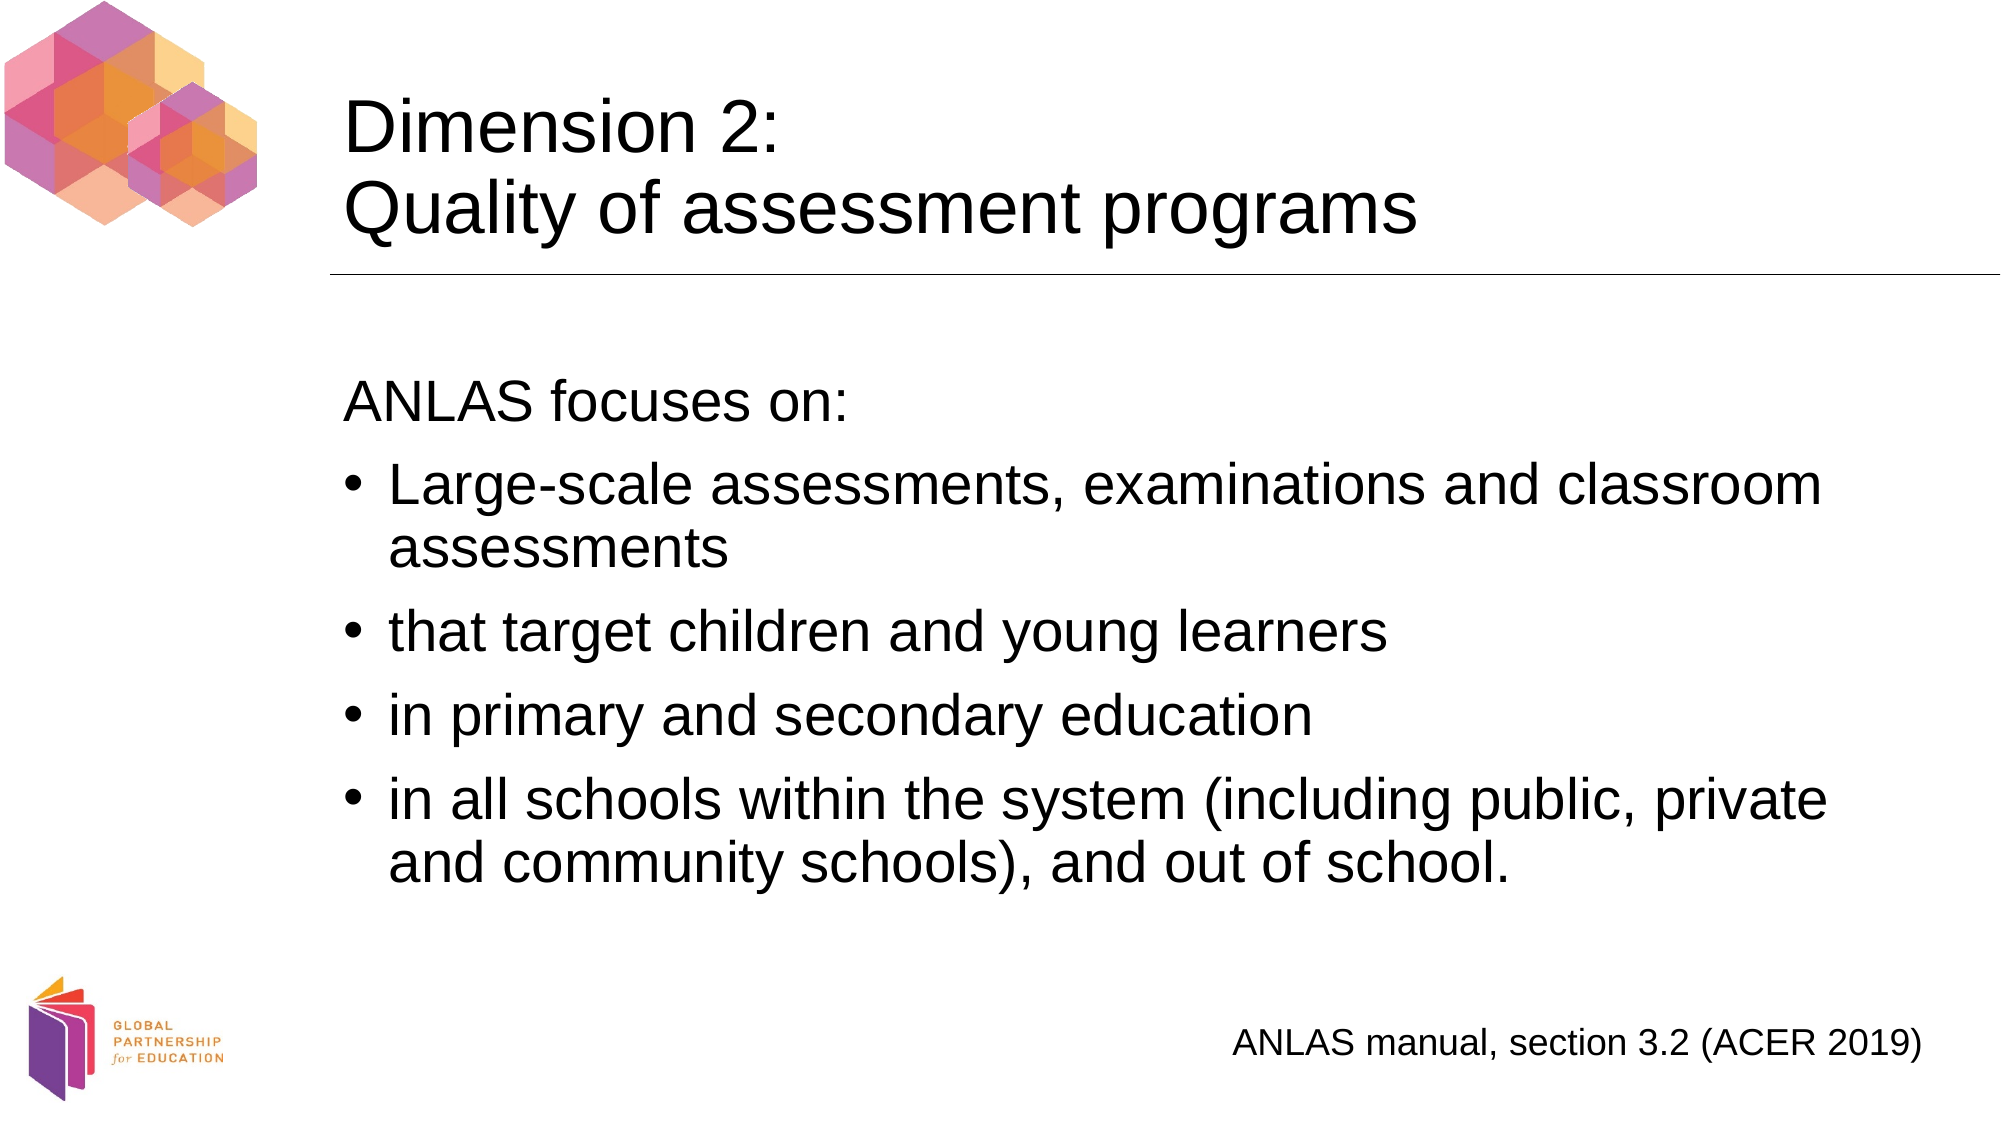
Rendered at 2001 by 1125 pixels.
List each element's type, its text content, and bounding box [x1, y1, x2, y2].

text_box ANLAS manual, section 3.2 (ACER 2019) [1062, 1010, 1938, 1071]
picture [0, 0, 260, 230]
list ANLAS focuses on: Large-scale assessments, examinations and classroom assessments that target children and young learners in primary and secondary education in all schools within the system (including public, private and community schools), and out of school. [328, 363, 1863, 1014]
picture [26, 974, 223, 1103]
title Dimension 2: Quality of assessment programs [328, 59, 1863, 278]
